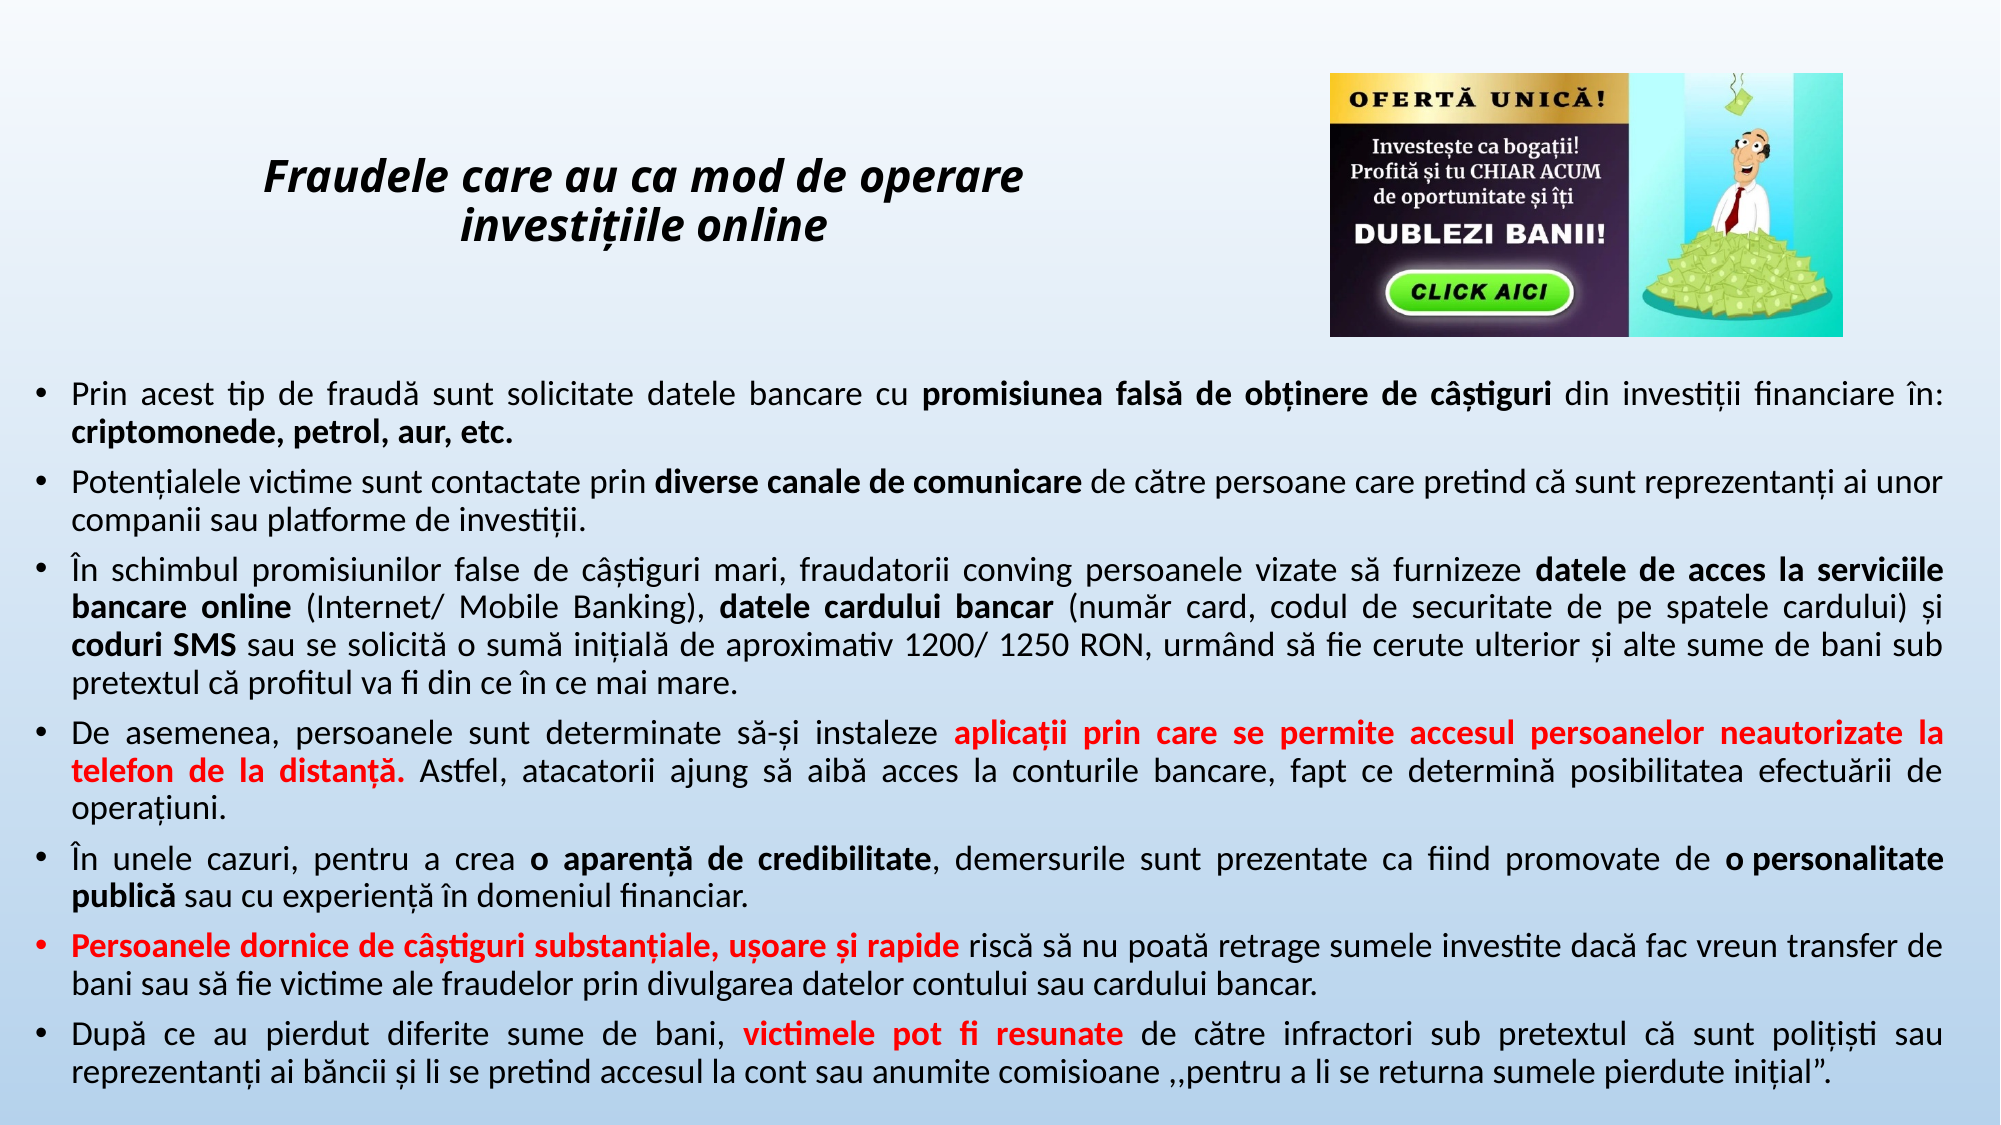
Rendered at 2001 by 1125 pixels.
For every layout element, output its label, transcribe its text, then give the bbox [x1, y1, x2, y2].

picture [1330, 73, 1844, 337]
list Prin acest tip de fraudă sunt solicitate datele bancare cu promisiunea falsă de obținere de câștiguri din investiții financiare în: criptomonede, petrol, aur, etc. Potențialele victime sunt contactate prin diverse canale de comunicare de către persoane care pretind că sunt reprezentanți ai unor companii sau platforme de investiții. În schimbul promisiunilor false de câștiguri mari, fraudatorii conving persoanele vizate să furnizeze datele de acces la serviciile bancare online (Internet/ Mobile Banking), datele cardului bancar (număr card, codul de securitate de pe spatele cardului) și coduri SMS sau se solicită o sumă inițială de aproximativ 1200/ 1250 RON, urmând să fie cerute ulterior și alte sume de bani sub pretextul că profitul va fi din ce în ce mai mare. De asemenea, persoanele sunt determinate să-și instaleze aplicații prin care se permite accesul persoanelor neautorizate la telefon de la distanță. Astfel, atacatorii ajung să aibă acces la conturile bancare, fapt ce determină posibilitatea efectuării de operațiuni. În unele cazuri, pentru a crea o aparență de credibilitate, demersurile sunt prezentate ca fiind promovate de o personalitate publică sau cu experiență în domeniul financiar. Persoanele dornice de câștiguri substanțiale, ușoare și rapide riscă să nu poată retrage sumele investite dacă fac vreun transfer de bani sau să fie victime ale fraudelor prin divulgarea datelor contului sau cardului bancar. După ce au pierdut diferite sume de bani, victimele pot fi resunate de către infractori sub pretextul că sunt polițiști sau reprezentanți ai băncii și li se pretind accesul la cont sau anumite comisioane ,,pentru a li se returna sumele pierdute inițial”. [20, 313, 1960, 1108]
title Fraudele care au ca mod de operare investițiile online [26, 96, 1264, 313]
